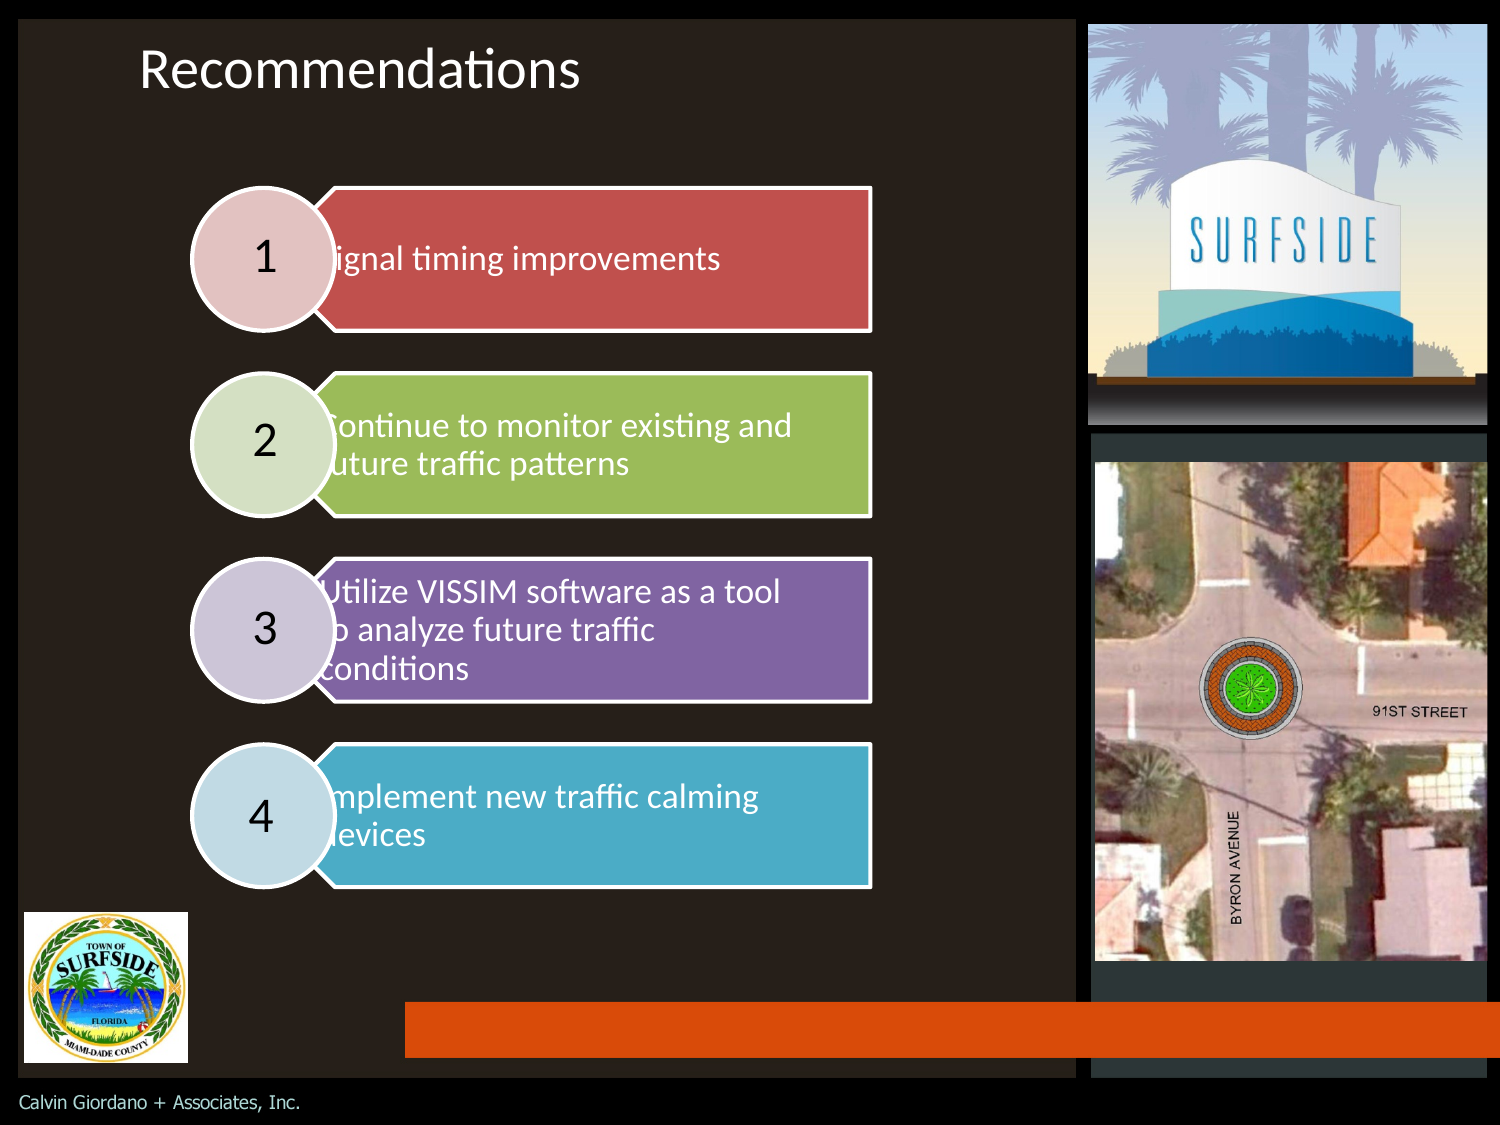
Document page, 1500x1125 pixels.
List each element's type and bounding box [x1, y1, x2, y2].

picture [0, 0, 1500, 1125]
text_box [74, 187, 988, 888]
